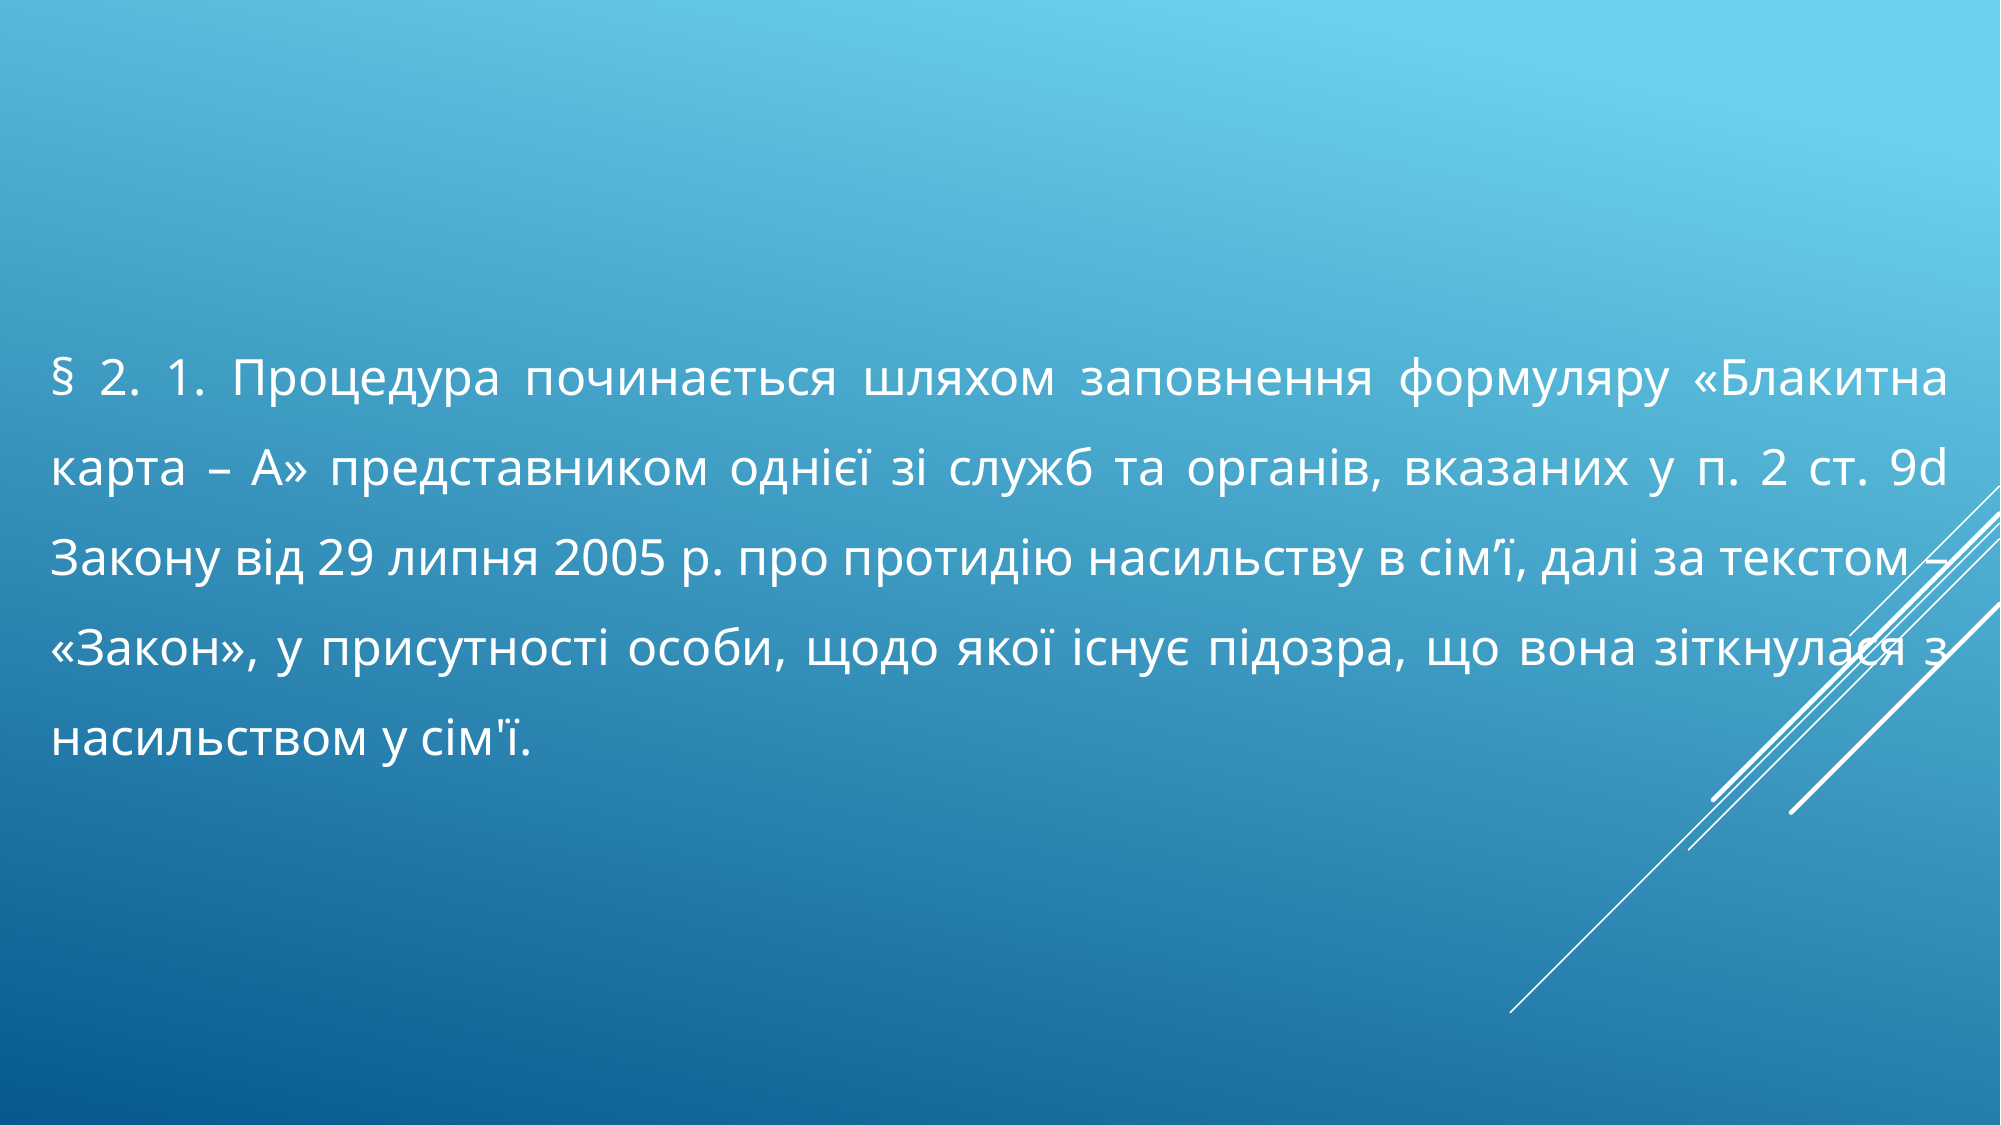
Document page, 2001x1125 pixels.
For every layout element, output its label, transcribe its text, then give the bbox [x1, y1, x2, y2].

text_box § 2. 1. Процедура починається шляхом заповнення формуляру «Блакитна карта – A» представником однієї зі служб та органів, вказаних у п. 2 ст. 9d Закону від 29 липня 2005 р. про протидію насильству в сім’ї, далі за текстом – «Закон», у присутності особи, щодо якої існує підозра, що вона зіткнулася з насильством у сім'ї. [35, 308, 1964, 773]
